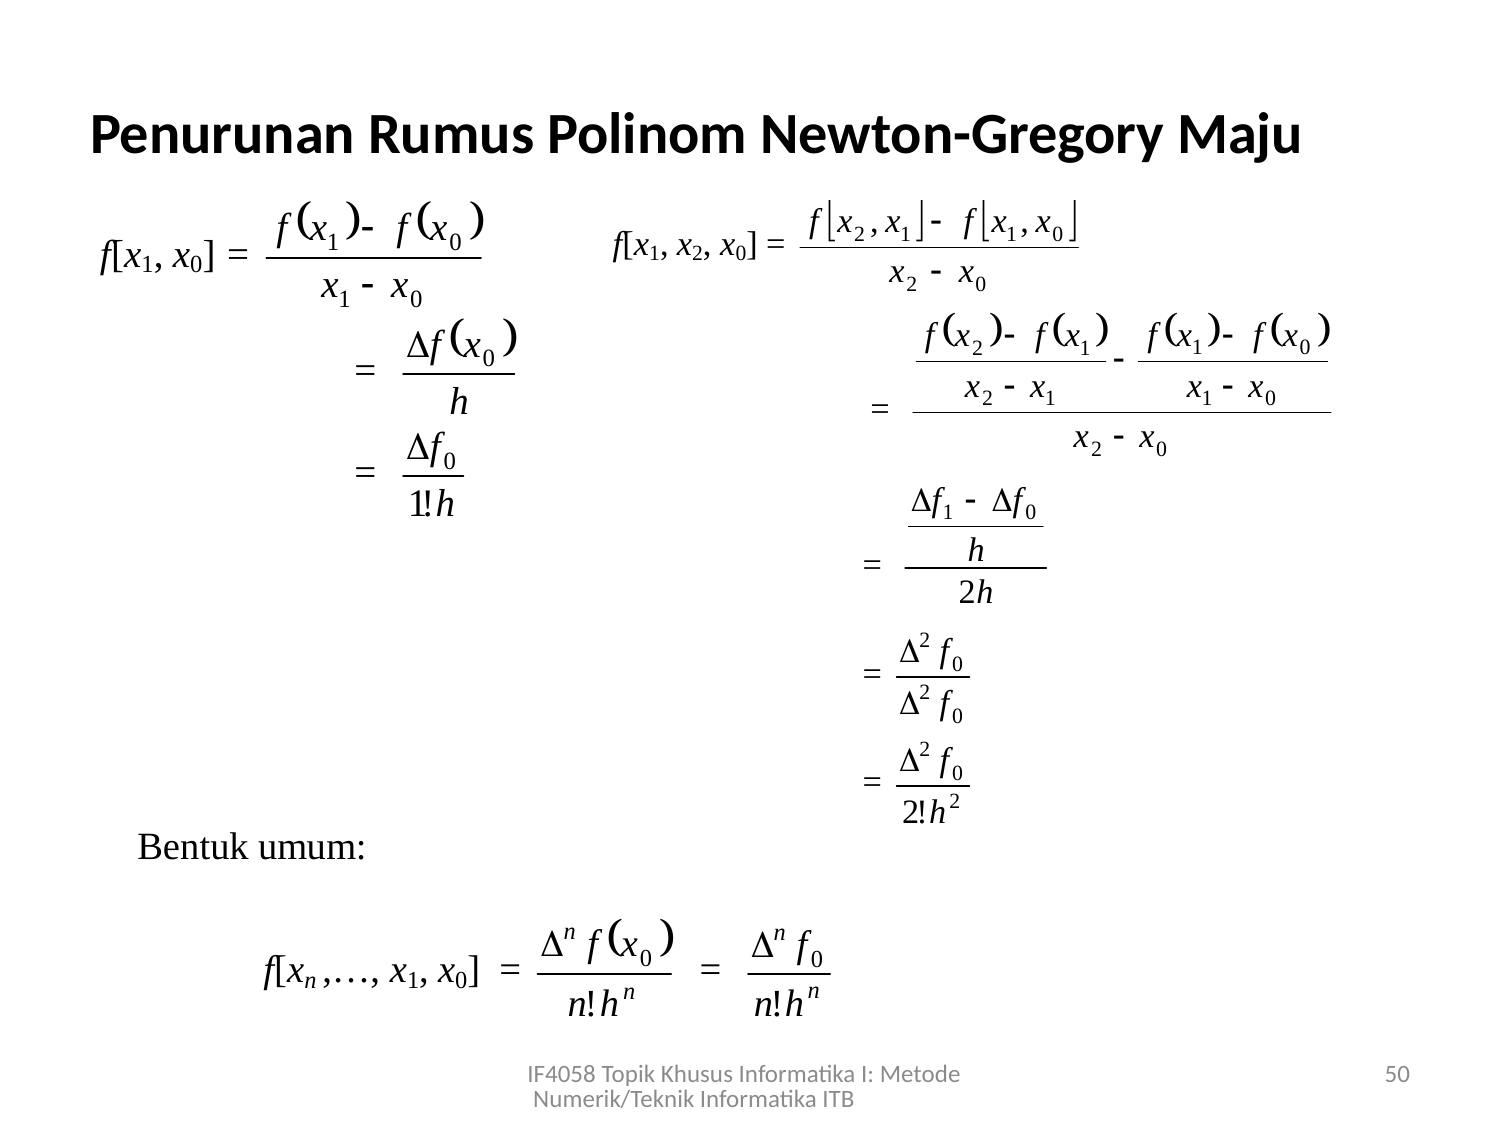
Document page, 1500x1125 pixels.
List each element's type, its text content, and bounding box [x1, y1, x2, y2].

list Penurunan Rumus Polinom Newton-Gregory Maju [75, 87, 1425, 1005]
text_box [612, 199, 1500, 832]
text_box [137, 824, 1400, 1026]
slide_number 50 [1074, 1042, 1425, 1103]
footer IF4058 Topik Khusus Informatika I: Metode Numerik/Teknik Informatika ITB [512, 1042, 988, 1103]
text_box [99, 199, 611, 526]
